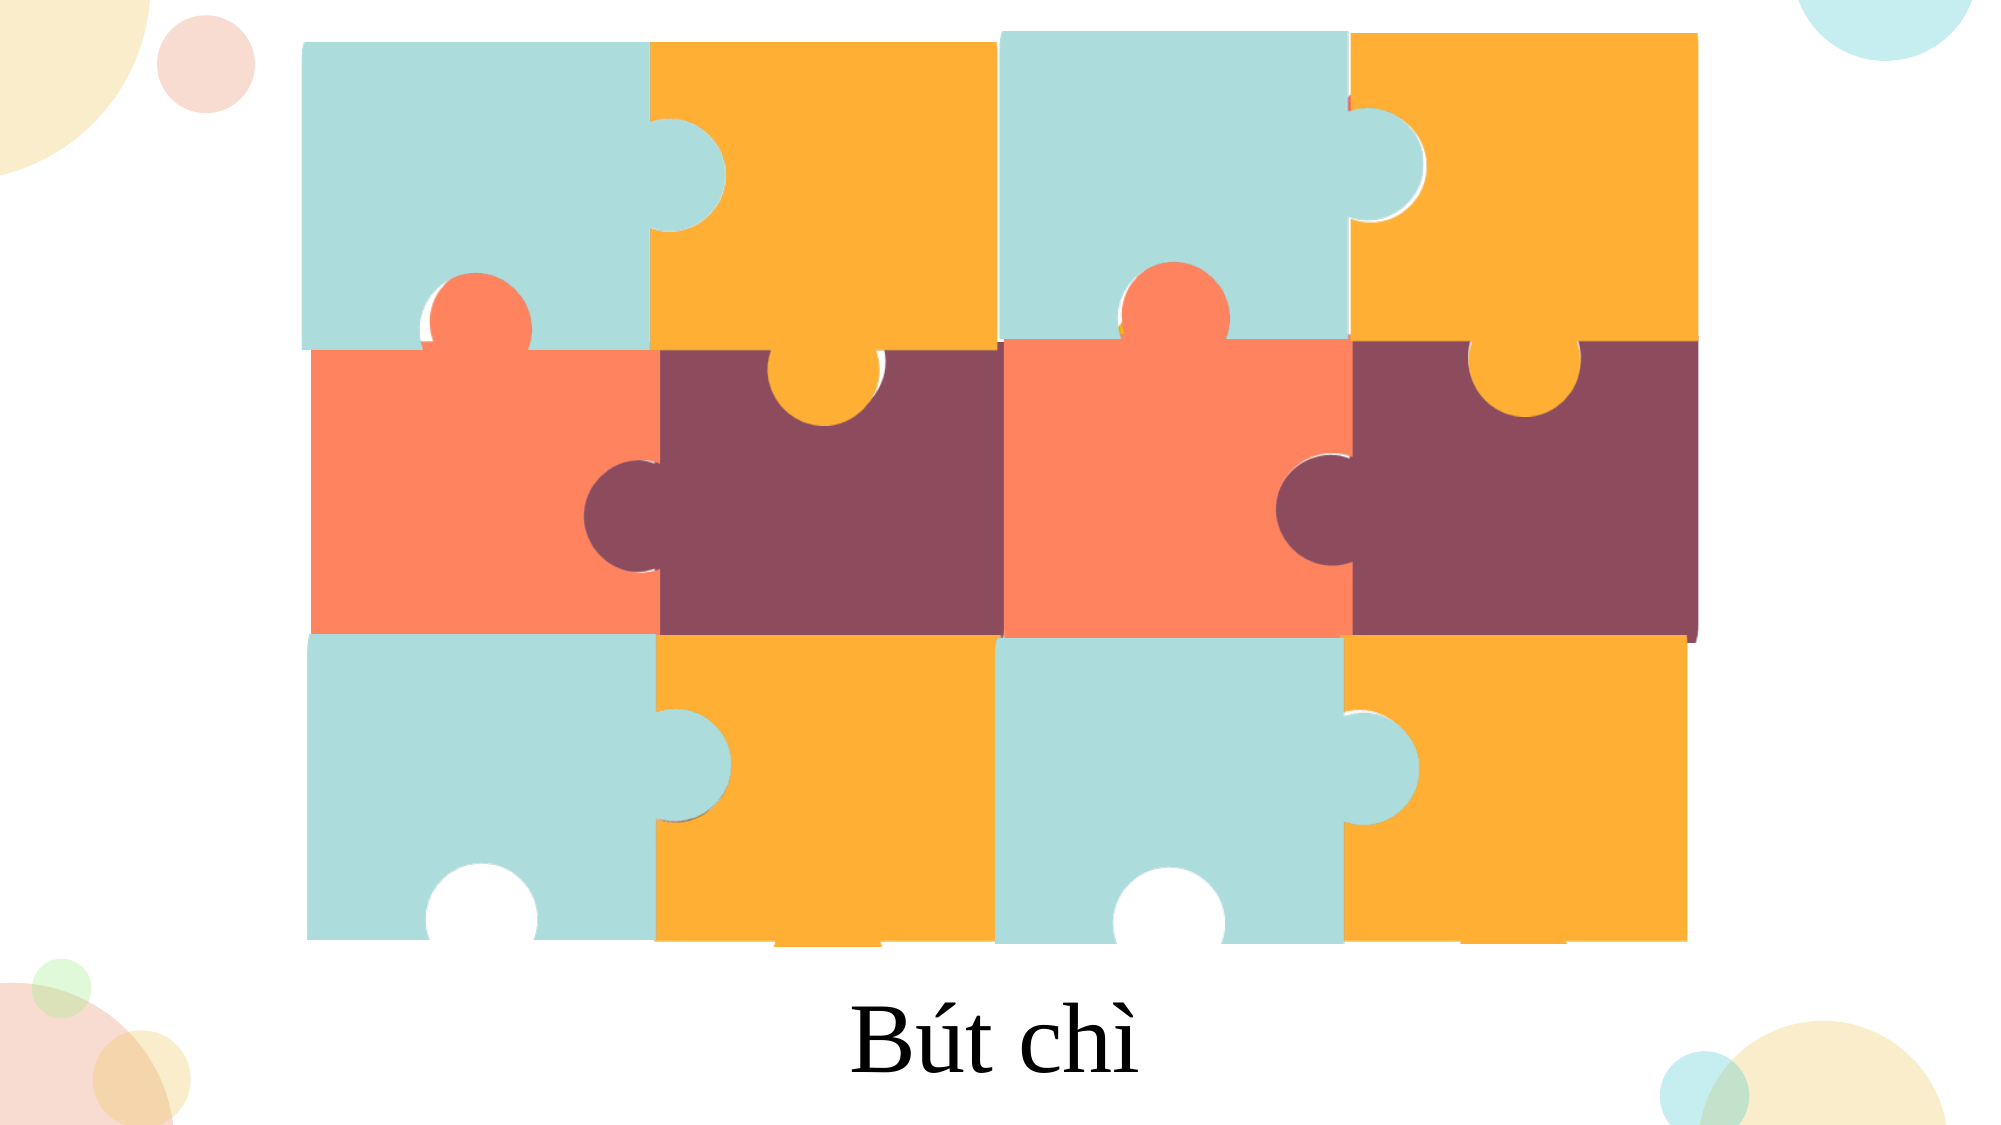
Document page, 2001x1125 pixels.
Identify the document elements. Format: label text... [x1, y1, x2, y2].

picture [301, 31, 1699, 947]
text_box Bút chì [351, 940, 1638, 1125]
